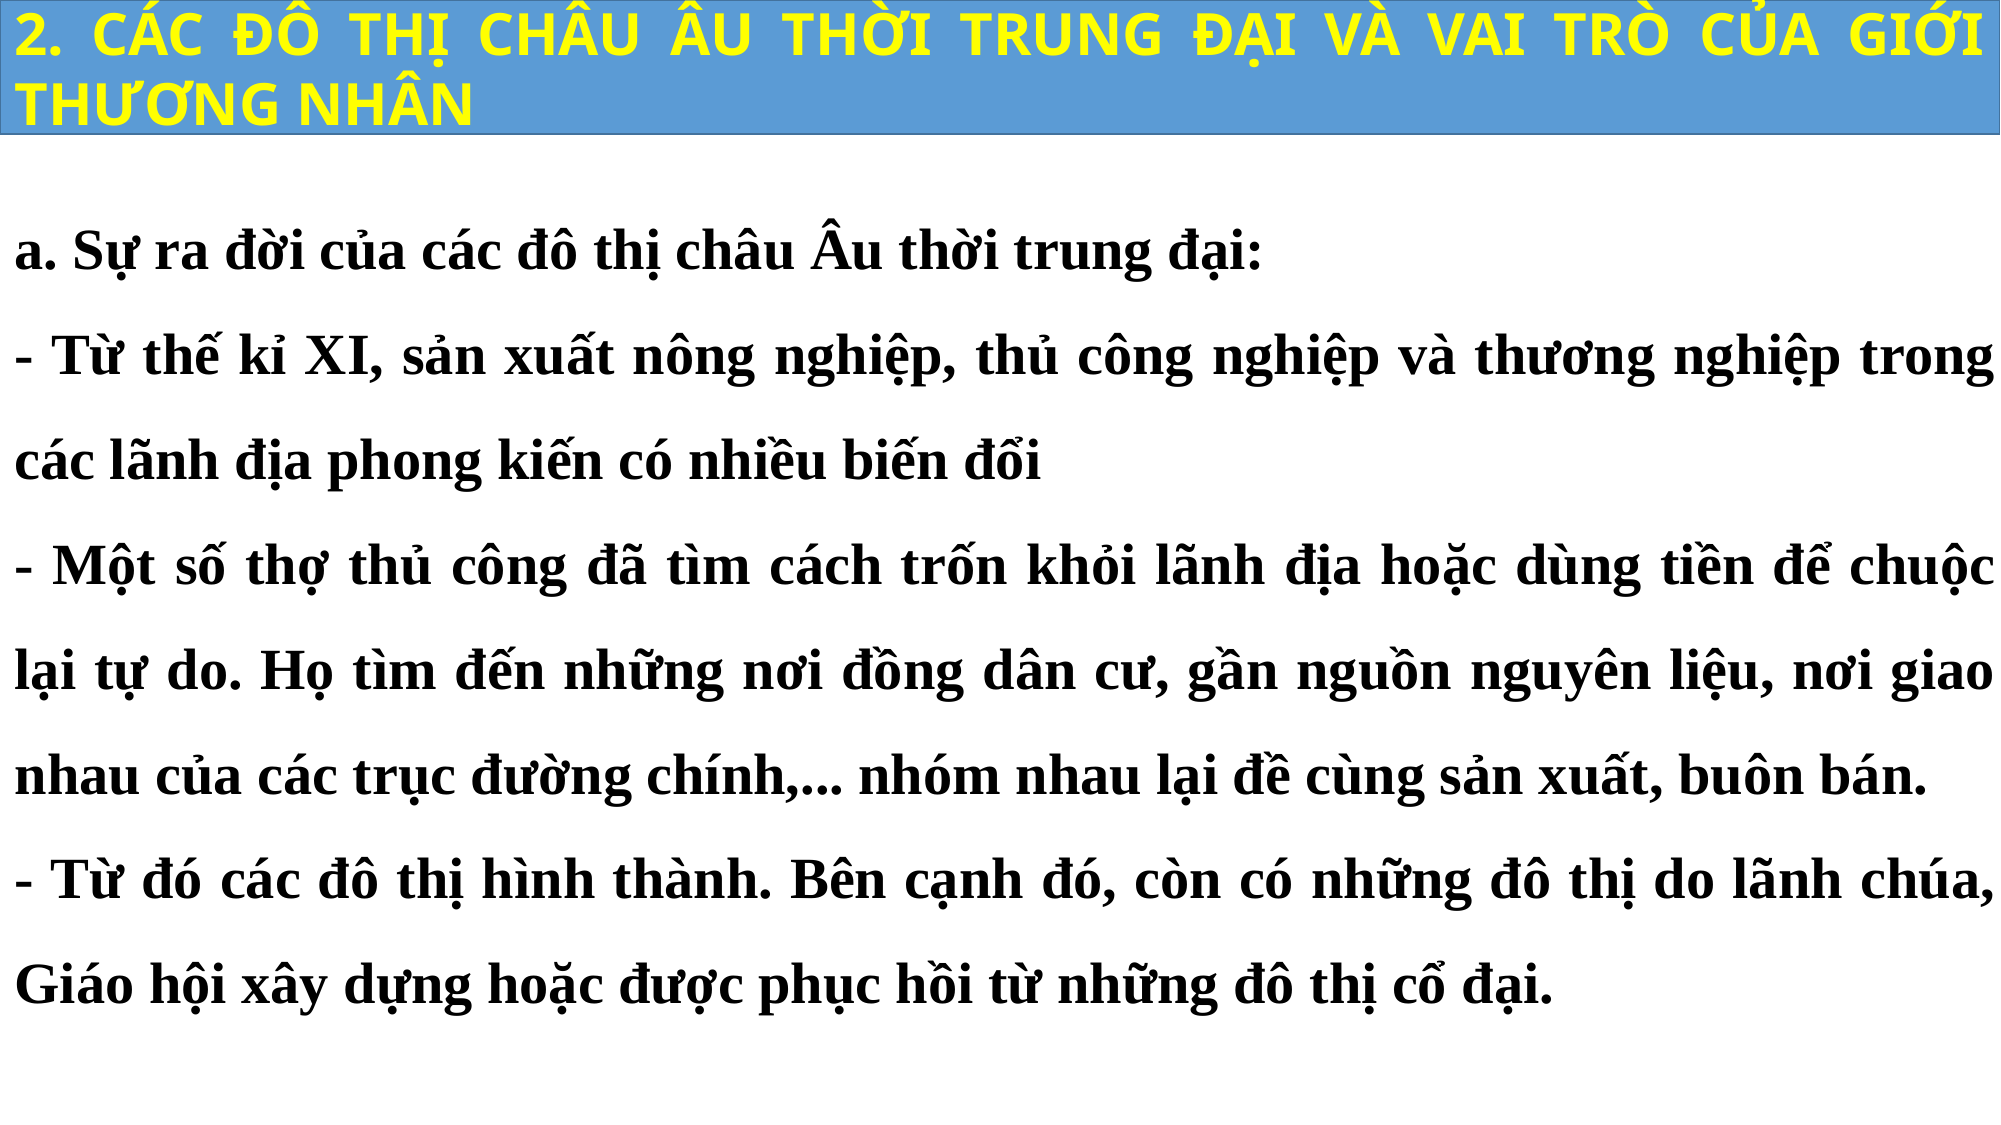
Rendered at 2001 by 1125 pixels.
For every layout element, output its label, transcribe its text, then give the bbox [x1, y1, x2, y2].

text_box 2. CÁC ĐÔ THỊ CHÂU ÂU THỜI TRUNG ĐẠI VÀ VAI TRÒ CỦA GIỚI THƯƠNG NHÂN [0, 0, 2000, 135]
text_box a. Sự ra đời của các đô thị châu Âu thời trung đại: - Từ thế kỉ XI, sản xuất nông nghiệp, thủ công nghiệp và thương nghiệp trong các lãnh địa phong kiến có nhiều biến đổi - Một số thợ thủ công đã tìm cách trốn khỏi lãnh địa hoặc dùng tiền để chuộc lại tự do. Họ tìm đến những nơi đồng dân cư, gần nguồn nguyên liệu, nơi giao nhau của các trục đường chính,... nhóm nhau lại đề cùng sản xuất, buôn bán. - Từ đó các đô thị hình thành. Bên cạnh đó, còn có những đô thị do lãnh chúa, Giáo hội xây dựng hoặc được phục hồi từ những đô thị cổ đại. [0, 168, 2000, 1125]
